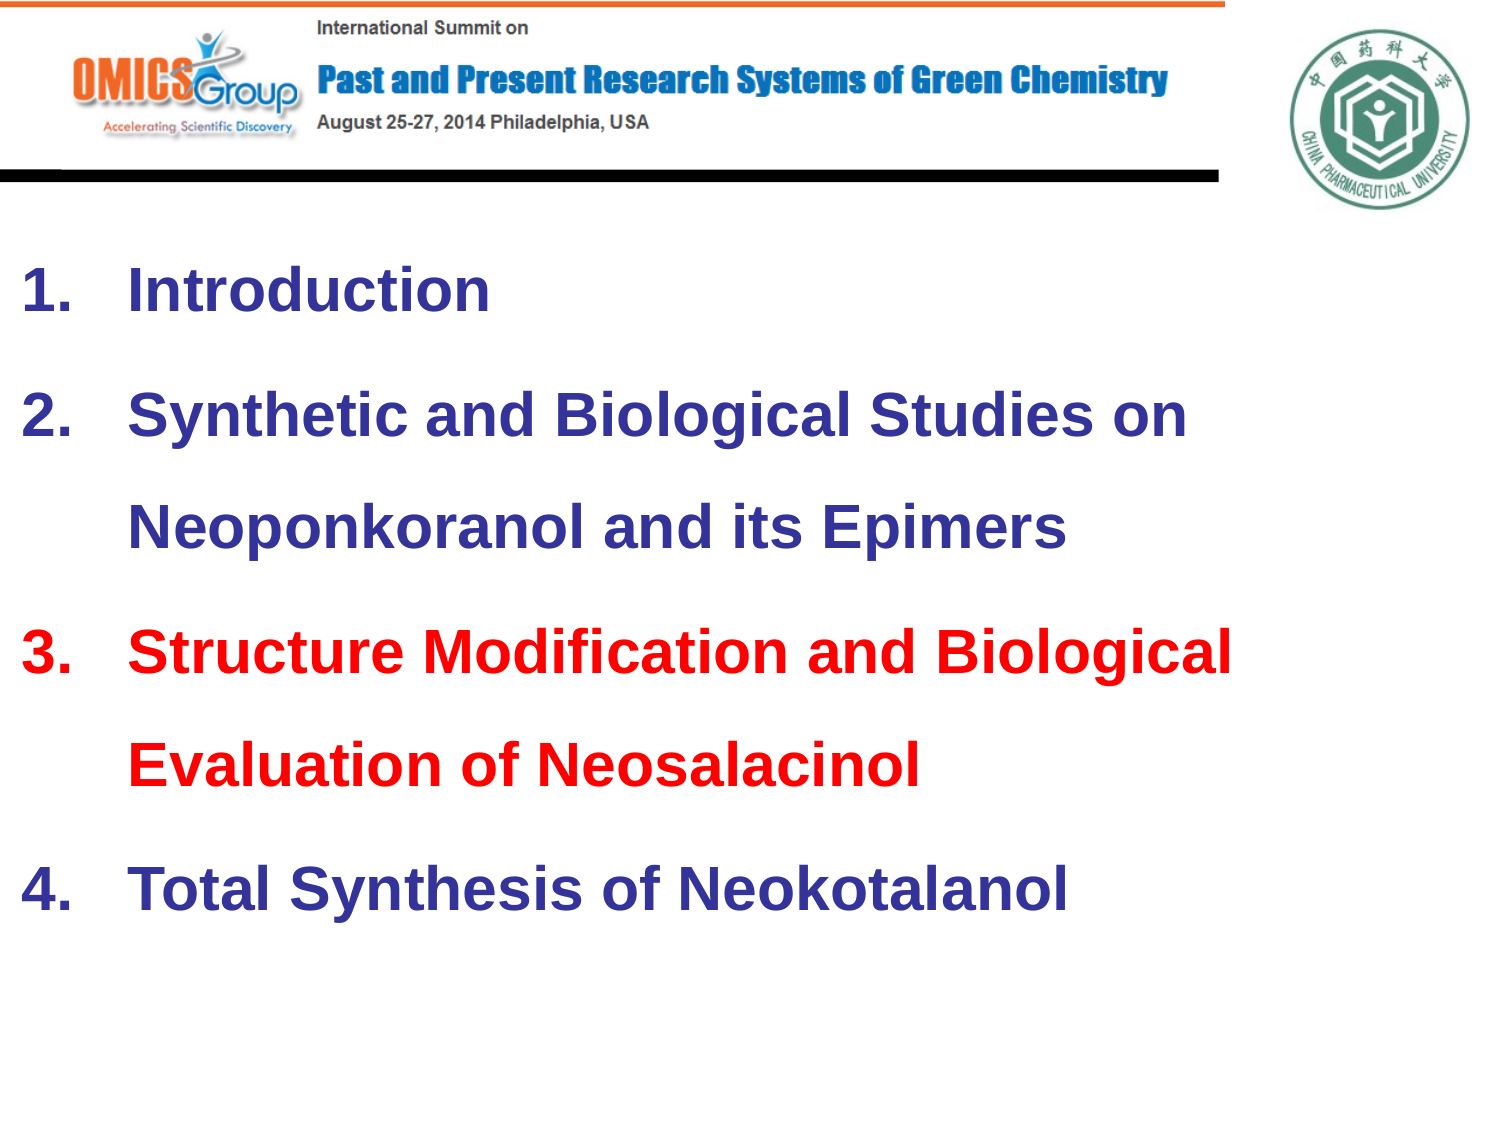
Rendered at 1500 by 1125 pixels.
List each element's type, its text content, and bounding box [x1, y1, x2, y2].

picture [1260, 0, 1500, 240]
picture [0, 0, 1226, 169]
text_box Introduction Synthetic and Biological Studies on Neoponkoranol and its Epimers Structure Modification and Biological Evaluation of Neosalacinol Total Synthesis of Neokotalanol [6, 204, 1475, 1059]
